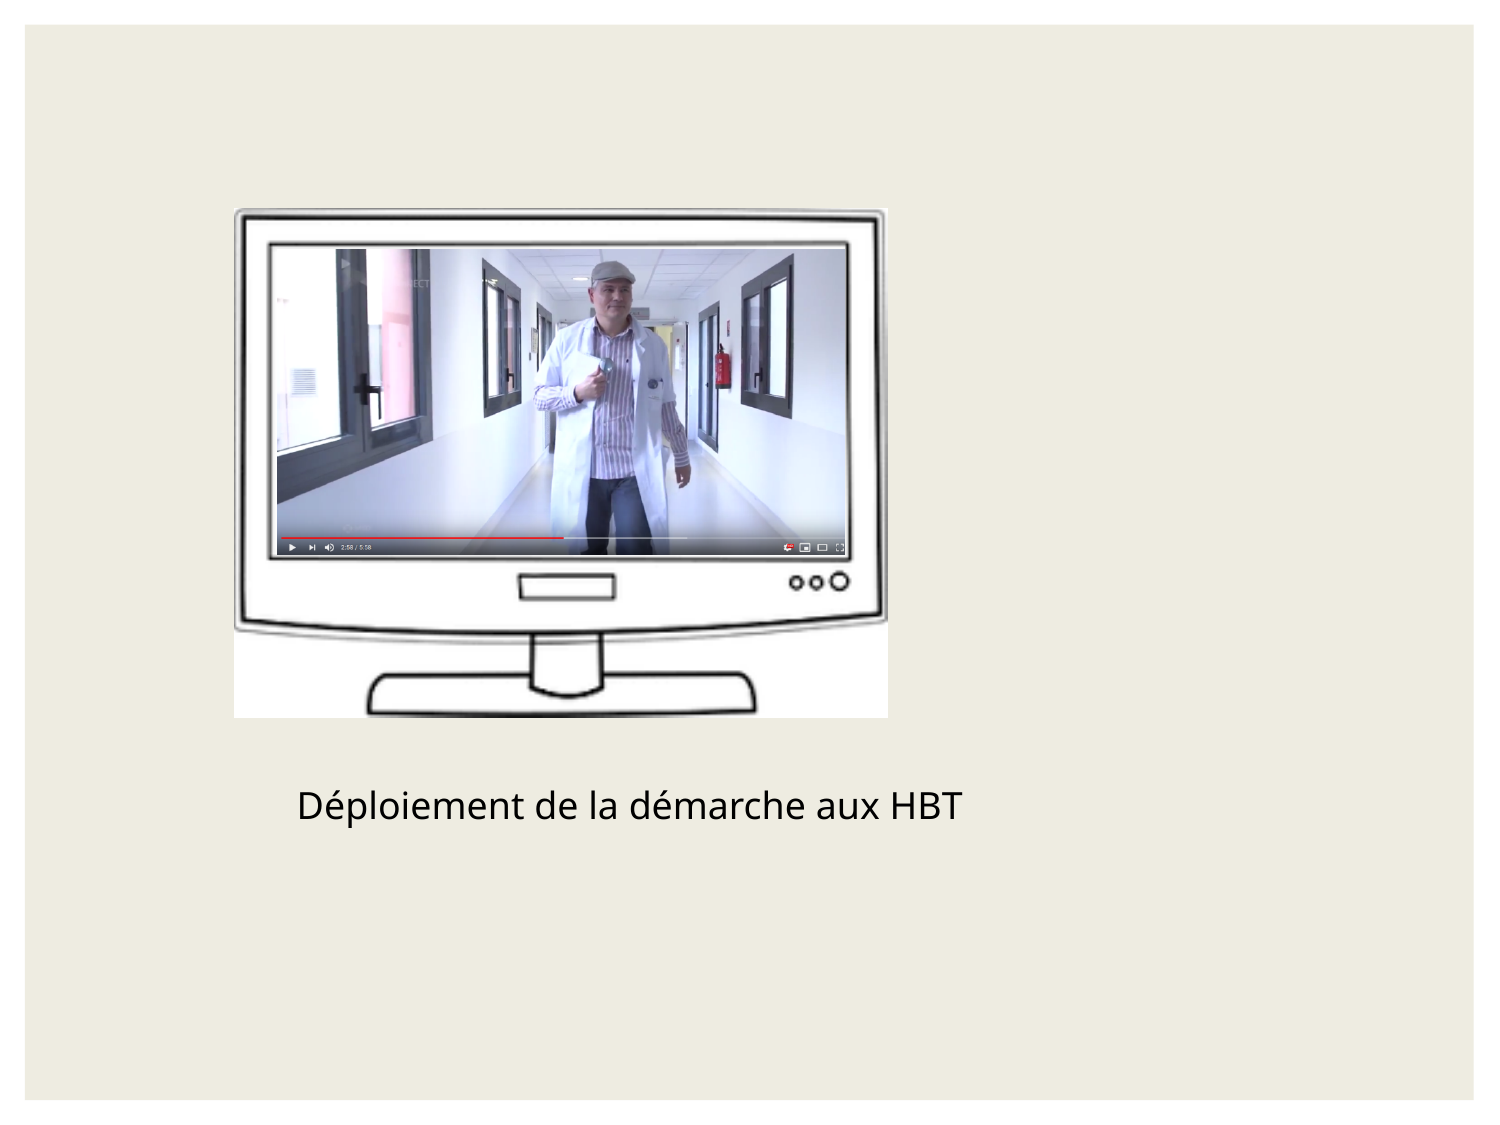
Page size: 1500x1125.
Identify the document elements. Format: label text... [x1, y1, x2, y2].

picture [234, 207, 889, 718]
text_box Déploiement de la démarche aux HBT [281, 775, 978, 835]
